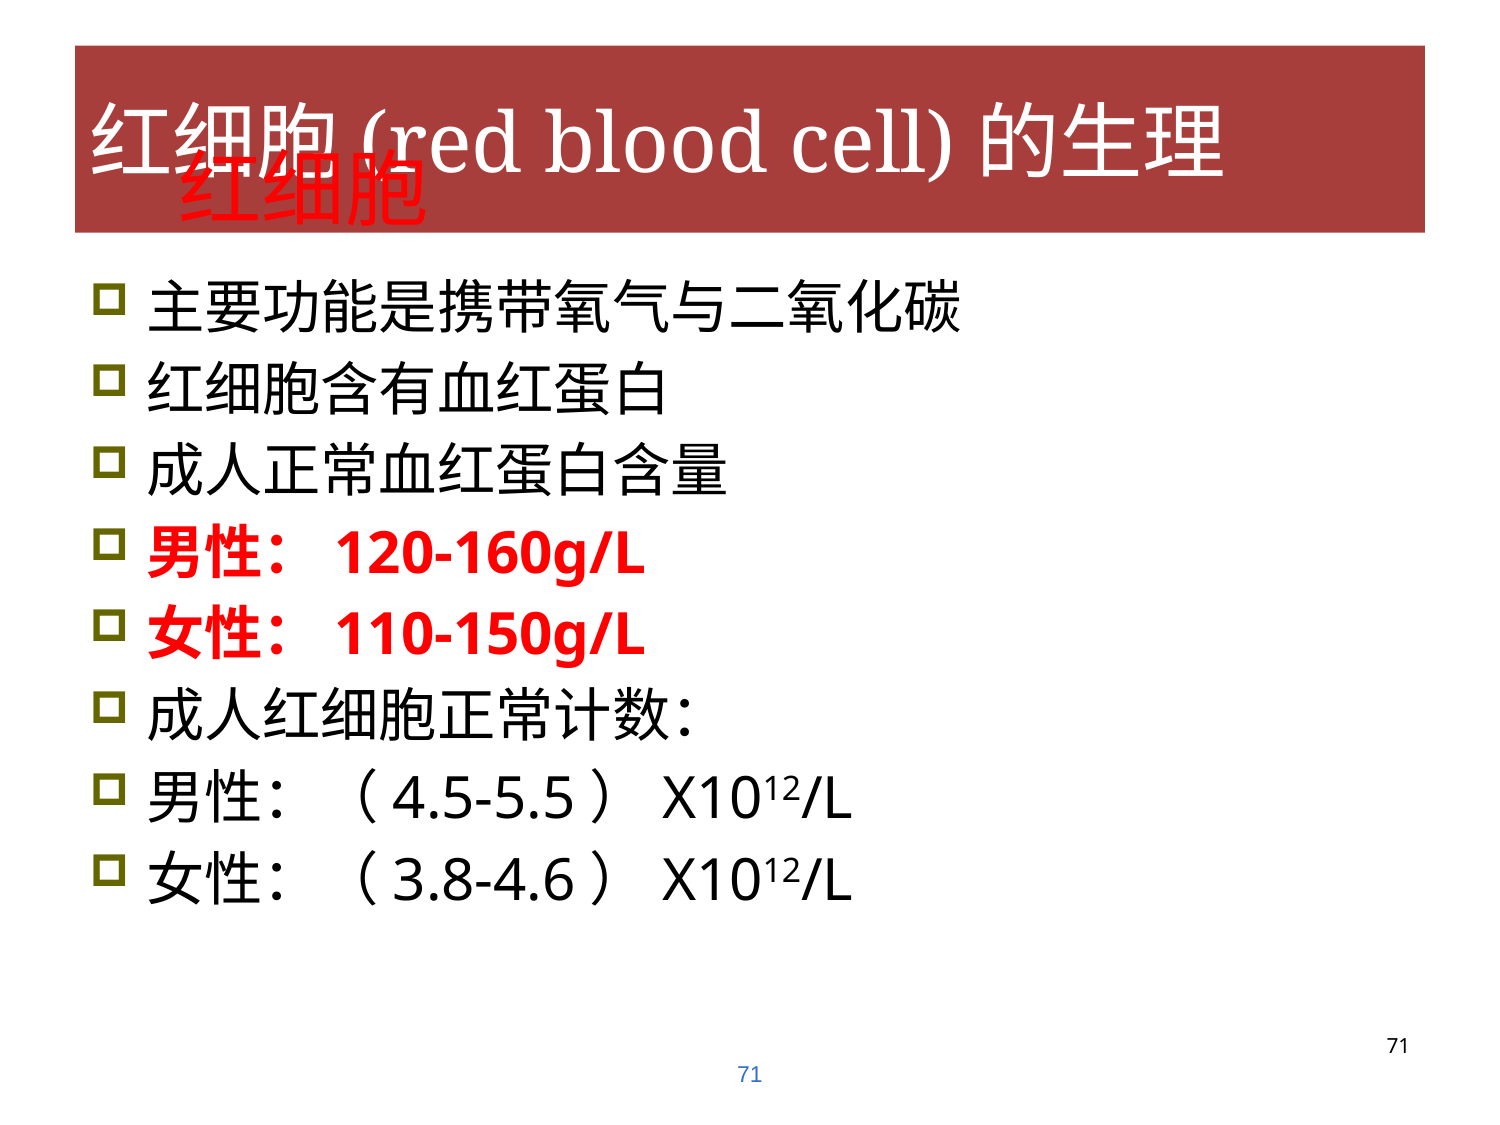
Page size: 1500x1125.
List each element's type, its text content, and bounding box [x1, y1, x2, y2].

title 红细胞(red blood cell)的生理 [74, 45, 1426, 233]
list 主要功能是携带氧气与二氧化碳 红细胞含有血红蛋白 成人正常血红蛋白含量 男性：120-160g/L 女性：110-150g/L 成人红细胞正常计数： 男性：（4.5-5.5）X1012/L 女性：（3.8-4.6）X1012/L [74, 262, 1426, 1006]
text_box 71 [674, 1050, 825, 1097]
slide_number 71 [1074, 1024, 1426, 1101]
text_box 红细胞 [164, 128, 786, 244]
